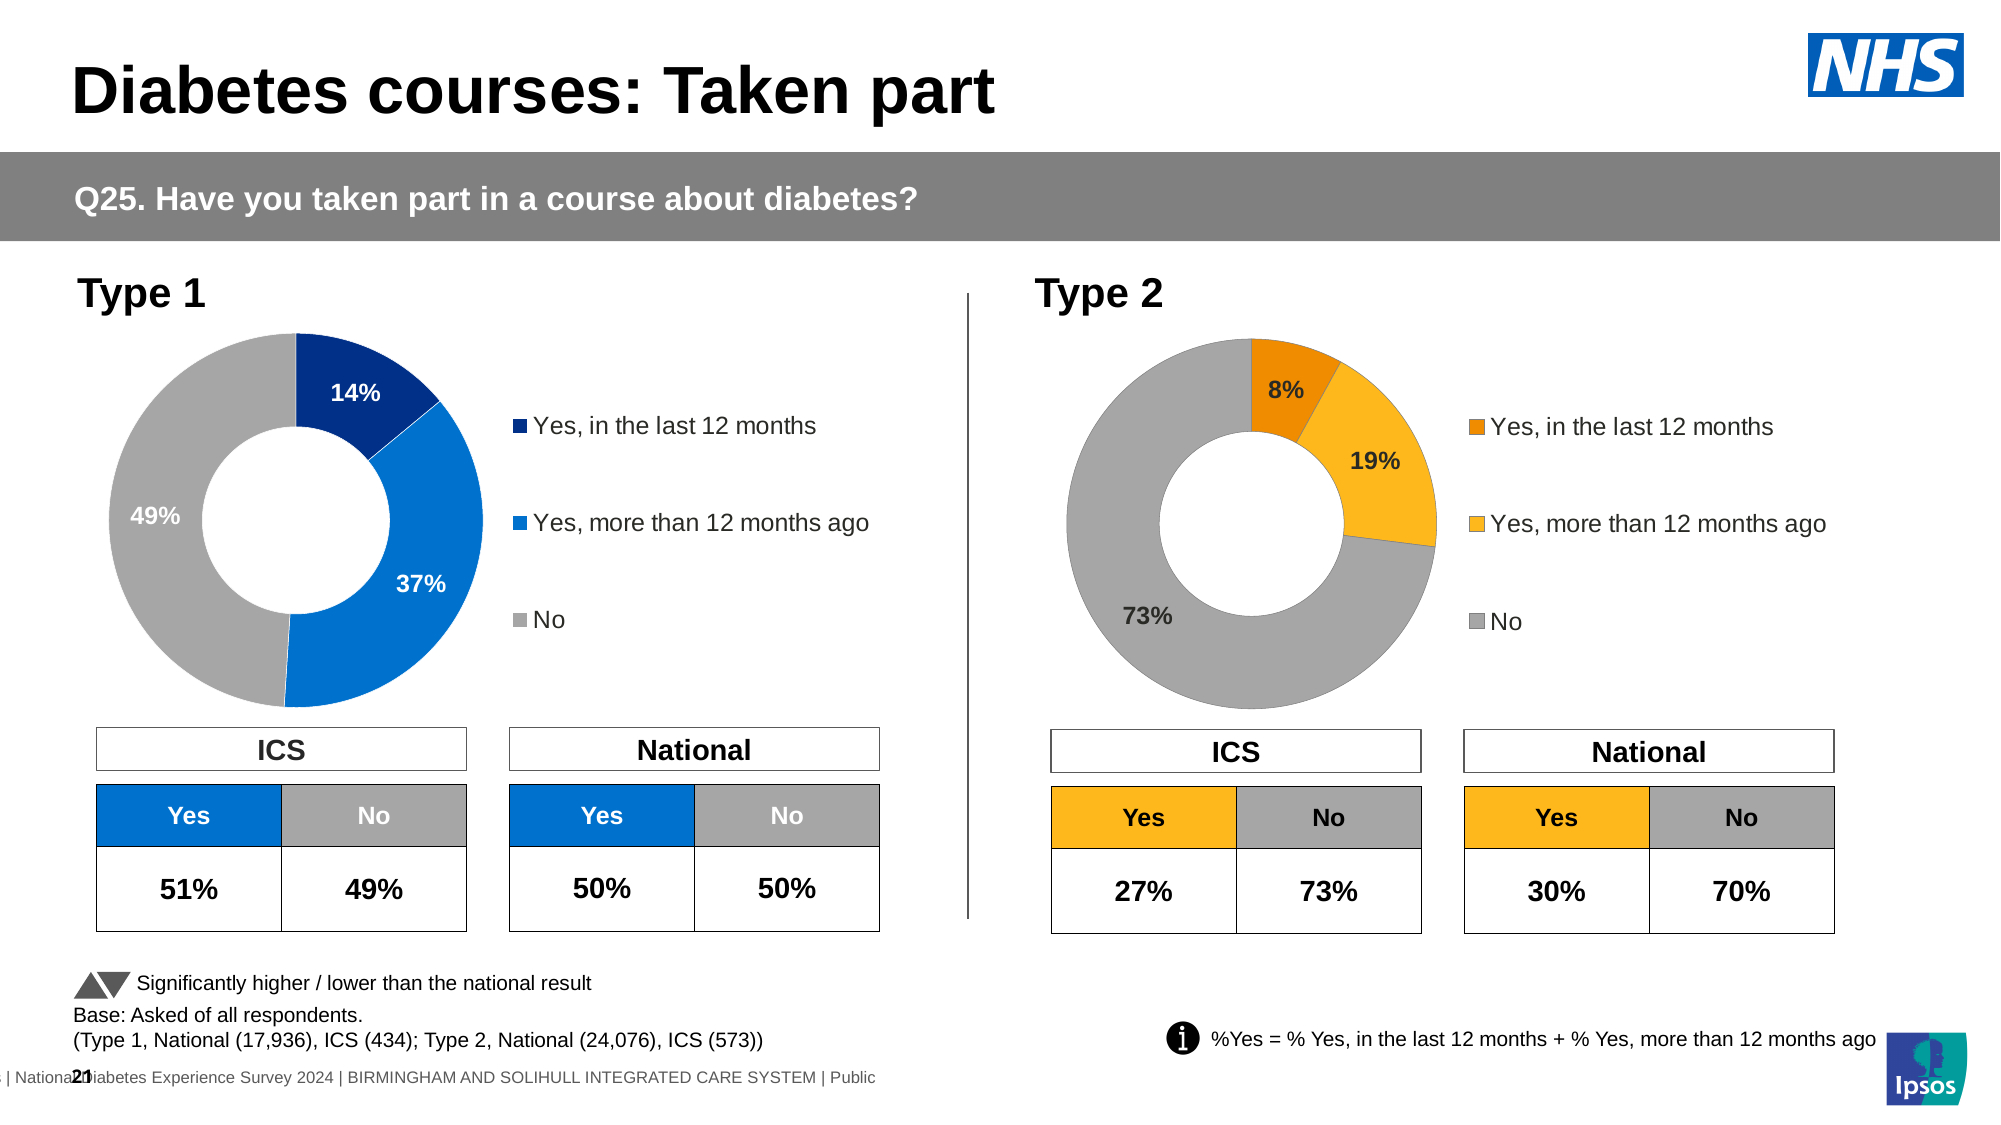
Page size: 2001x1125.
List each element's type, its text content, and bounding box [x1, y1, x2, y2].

table_header Yes [1052, 787, 1236, 848]
text_box National [1464, 729, 1835, 773]
table_cell 50% [510, 847, 694, 931]
table_cell 50% [695, 847, 879, 931]
text_box %Yes = % Yes, in the last 12 months + % Yes, more than 12 months ago [1204, 1018, 1933, 1058]
text_box Type 2 [922, 265, 1276, 316]
text_box [71, 970, 110, 1000]
table_header No [1650, 787, 1834, 848]
table_cell 27% [1052, 849, 1236, 933]
text_box Base: Asked of all respondents. (Type 1, National (17,936), ICS (434); Type 2, National (24,076), ICS (573)) [73, 1001, 1886, 1052]
picture [1886, 1032, 1968, 1106]
table_header Yes [1465, 787, 1649, 848]
text_box Q25. Have you taken part in a course about diabetes? [0, 152, 2000, 242]
table_header No [282, 785, 466, 846]
text_box Type 1 [0, 265, 319, 316]
picture [1162, 1017, 1204, 1059]
table_header No [1237, 787, 1421, 848]
slide_number 21 [71, 1030, 122, 1090]
title Diabetes courses: Taken part [71, 32, 1809, 124]
table_cell 51% [97, 847, 281, 931]
chart [1056, 329, 1845, 714]
text_box ICS [96, 727, 467, 771]
chart [96, 328, 885, 713]
text_box ICS [1051, 729, 1422, 773]
table_cell 73% [1237, 849, 1421, 933]
table_header Yes [97, 785, 281, 846]
table_header Yes [510, 785, 694, 846]
table_header No [695, 785, 879, 846]
picture [1807, 33, 1964, 97]
table_cell 70% [1650, 849, 1834, 933]
table_header Significantly higher / lower than the national result [122, 964, 648, 1001]
table_cell 49% [282, 847, 466, 931]
table_cell 30% [1465, 849, 1649, 933]
text_box National [509, 727, 880, 771]
text_box [94, 970, 133, 1001]
